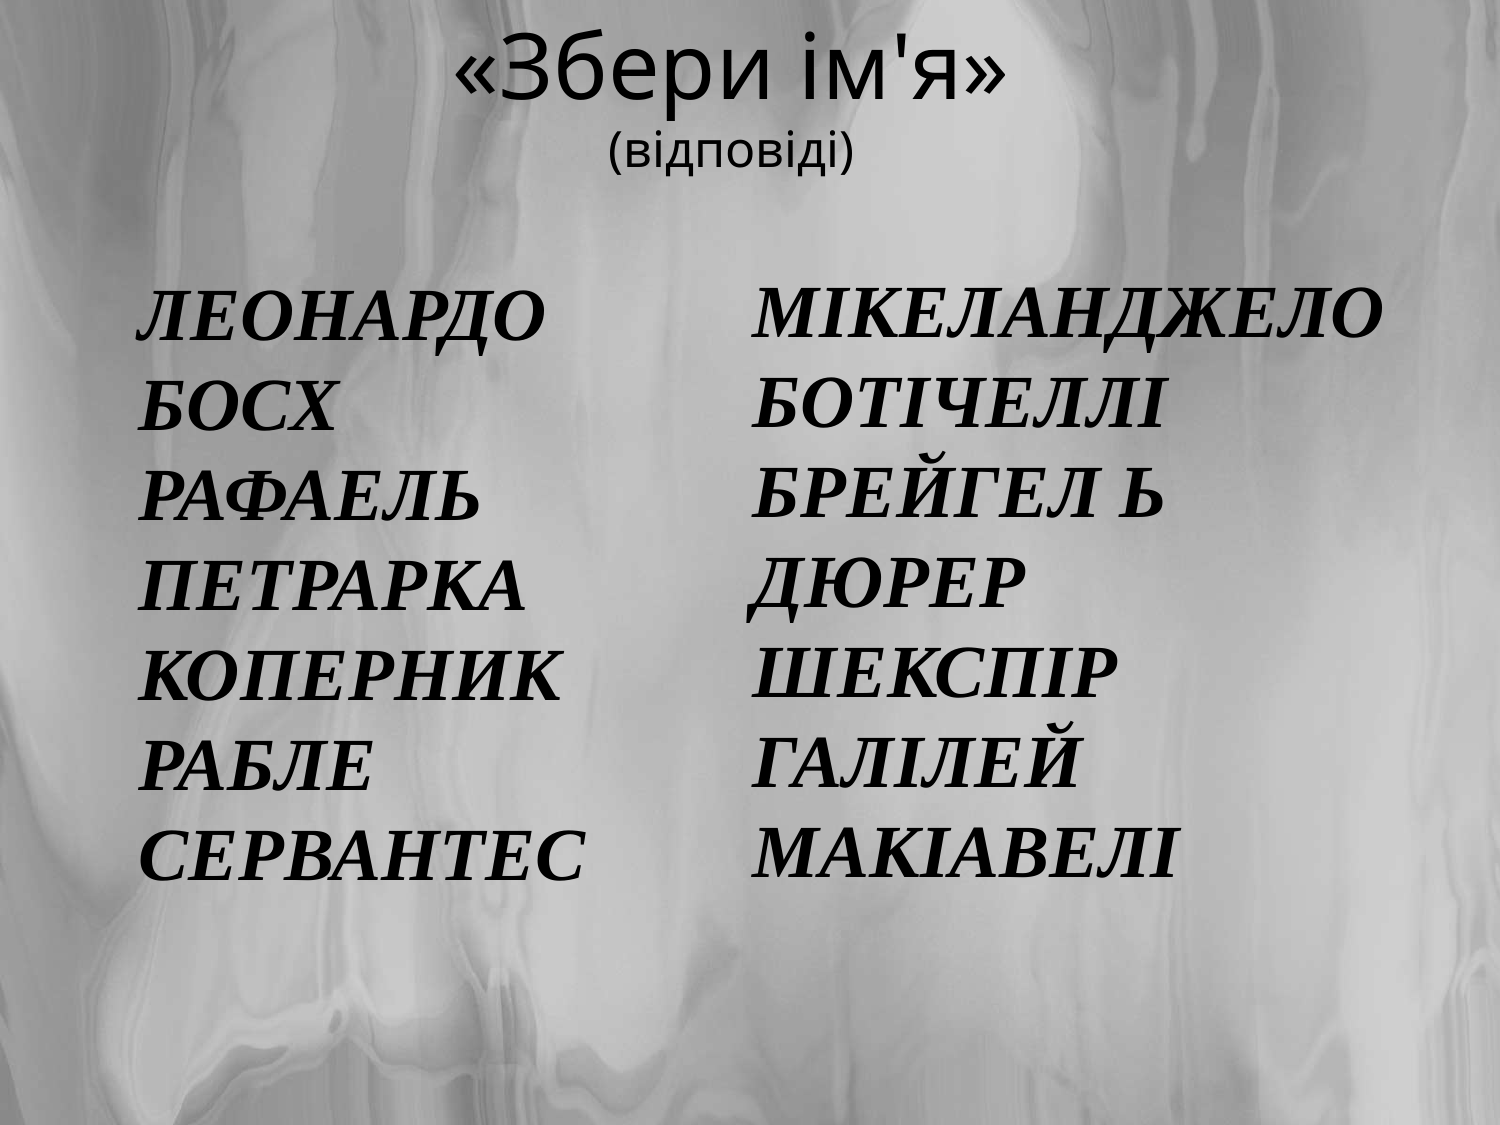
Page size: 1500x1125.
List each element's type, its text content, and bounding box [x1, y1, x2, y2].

text_box ЛЕОНАРДО БОСХ РАФАЕЛЬ ПЕТРАРКА КОПЕРНИК РАБЛЕ СЕРВАНТЕС [123, 257, 621, 963]
picture [0, 0, 1500, 1125]
title «Збери ім'я» (відповіді) [100, 42, 1363, 143]
text_box МІКЕЛАНДЖЕЛО БОТІЧЕЛЛІ БРЕЙГЕЛ Ь ДЮРЕР ШЕКСПІР ГАЛІЛЕЙ МАКІАВЕЛІ [738, 255, 1436, 901]
